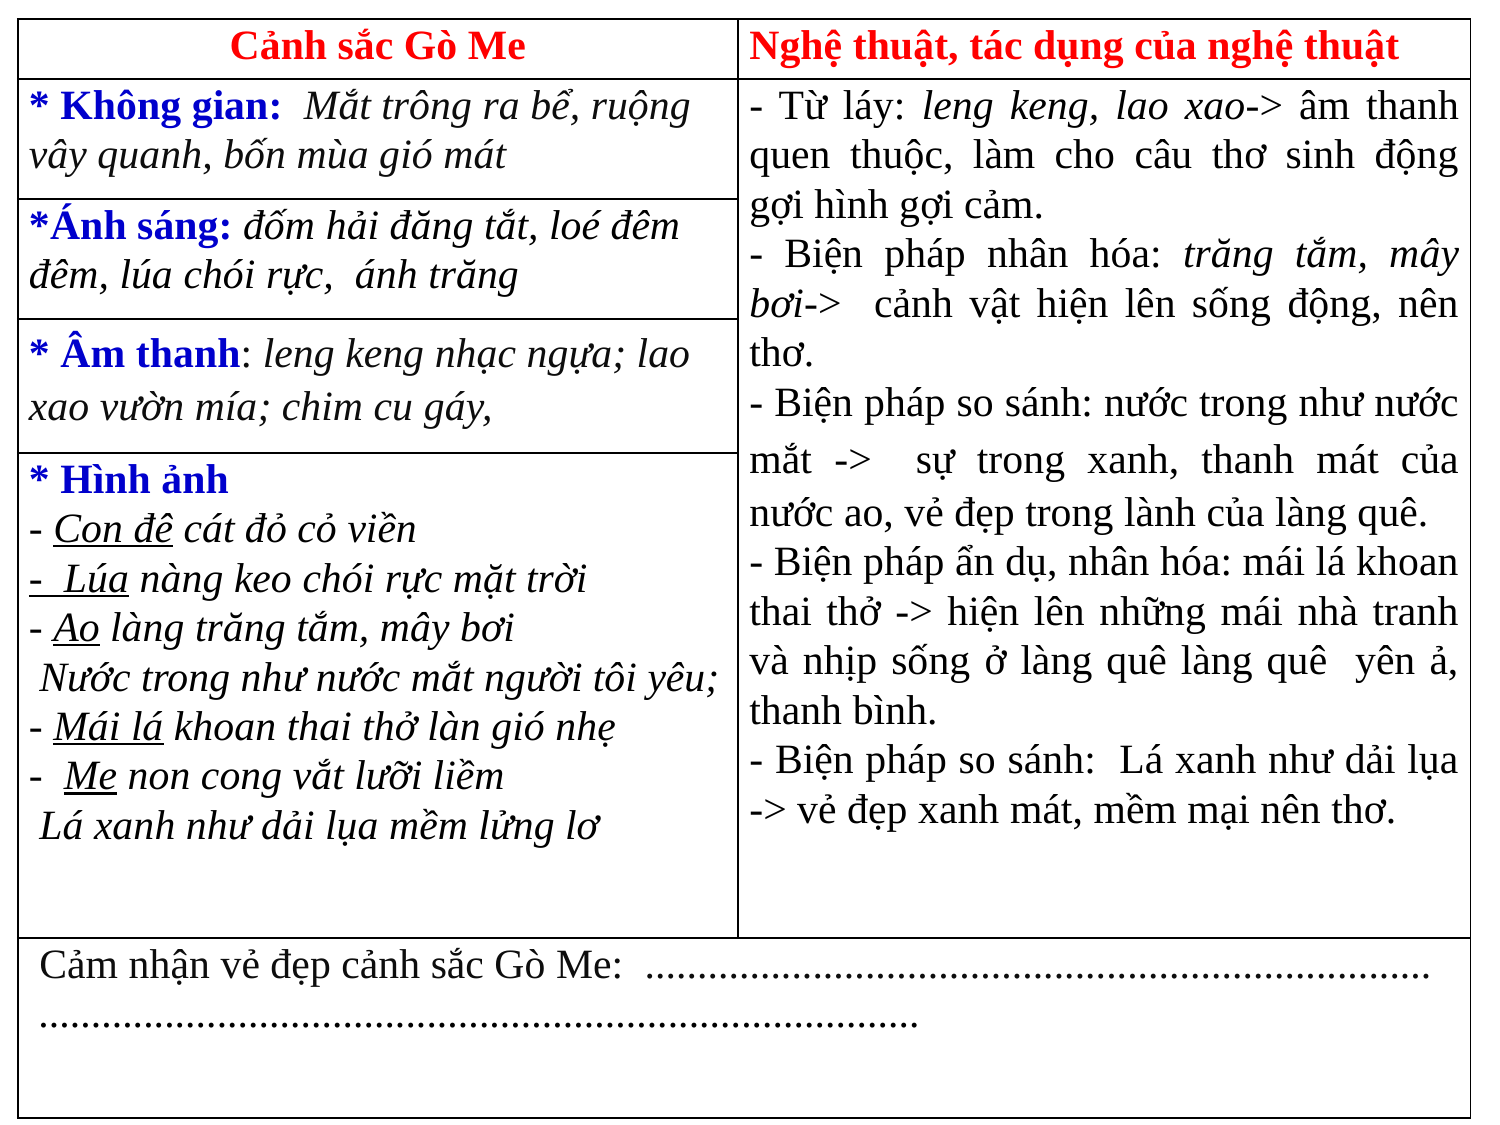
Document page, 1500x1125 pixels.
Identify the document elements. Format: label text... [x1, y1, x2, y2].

table_header Cảnh sắc Gò Me [19, 20, 737, 78]
table_cell * Hình ảnh - Con đê cát đỏ cỏ viền - Lúa nàng keo chói rực mặt trời - Ao làng trăng tắm, mây bơi Nước trong như nước mắt người tôi yêu; - Mái lá khoan thai thở làn gió nhẹ - Me non cong vắt lưỡi liềm Lá xanh như dải lụa mềm lửng lơ [19, 454, 737, 937]
table_cell - Từ láy: leng keng, lao xao-> âm thanh quen thuộc, làm cho câu thơ sinh động gợi hình gợi cảm. - Biện pháp nhân hóa: trăng tắm, mây bơi-> cảnh vật hiện lên sống động, nên thơ. - Biện pháp so sánh: nước trong như nước mắt -> sự trong xanh, thanh mát của nước ao, vẻ đẹp trong lành của làng quê. - Biện pháp ẩn dụ, nhân hóa: mái lá khoan thai thở -> hiện lên những mái nhà tranh và nhịp sống ở làng quê làng quê yên ả, thanh bình. - Biện pháp so sánh: Lá xanh như dải lụa -> vẻ đẹp xanh mát, mềm mại nên thơ. [739, 80, 1470, 937]
table_cell Cảm nhận vẻ đẹp cảnh sắc Gò Me: ........................................................................... .................................................................................... [19, 939, 1470, 1117]
table_header Nghệ thuật, tác dụng của nghệ thuật [739, 20, 1470, 78]
table_cell * Không gian: Mắt trông ra bể, ruộng vây quanh, bốn mùa gió mát [19, 80, 737, 198]
table_cell *Ánh sáng: đốm hải đăng tắt, loé đêm đêm, lúa chói rực, ánh trăng [19, 200, 737, 318]
table_cell * Âm thanh: leng keng nhạc ngựa; lao xao vườn mía; chim cu gáy, [19, 320, 737, 452]
